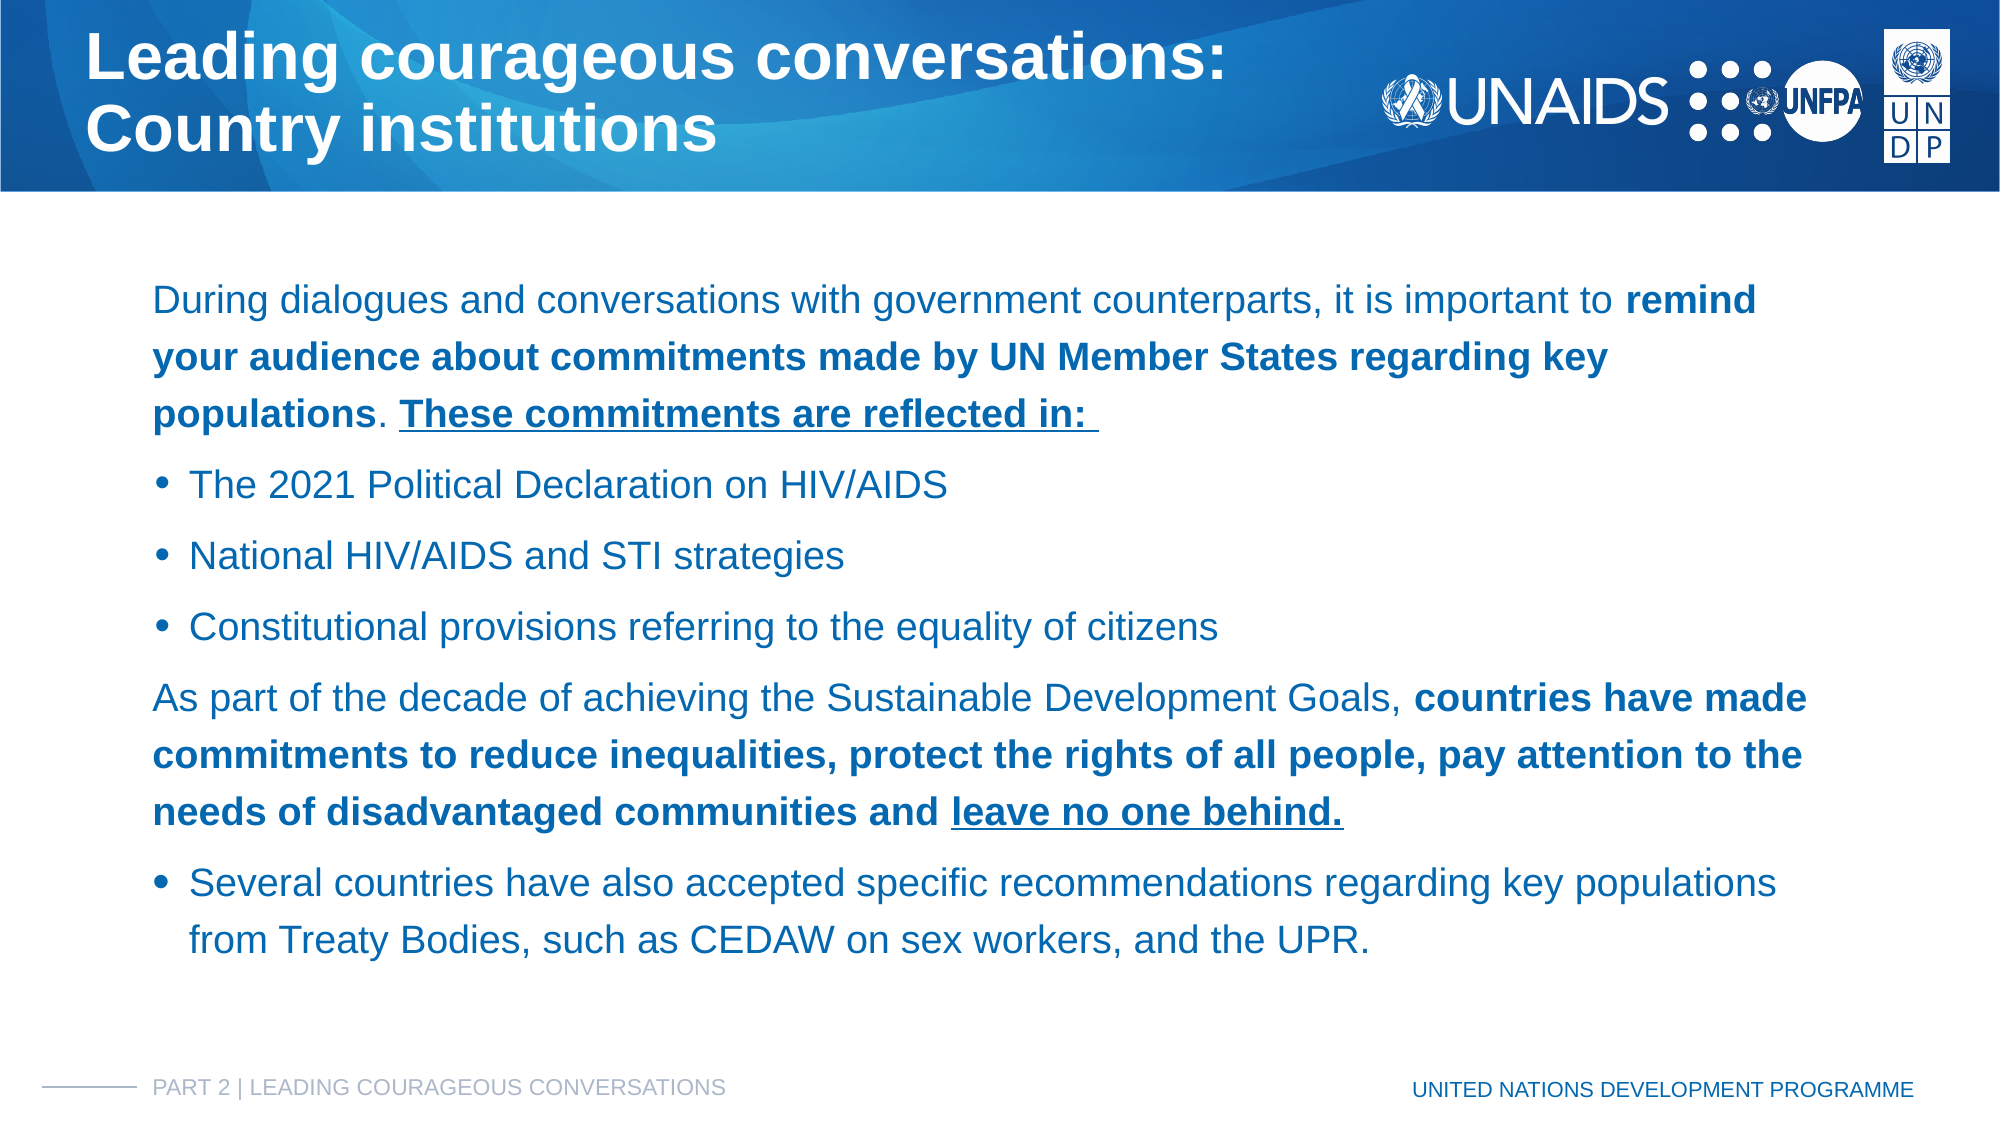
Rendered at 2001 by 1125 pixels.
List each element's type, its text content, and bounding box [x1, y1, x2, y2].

picture [0, 0, 2000, 192]
list During dialogues and conversations with government counterparts, it is important to remind your audience about commitments made by UN Member States regarding key populations. These commitments are reflected in: The 2021 Political Declaration on HIV/AIDS National HIV/AIDS and STI strategies Constitutional provisions referring to the equality of citizens As part of the decade of achieving the Sustainable Development Goals, countries have made commitments to reduce inequalities, protect the rights of all people, pay attention to the needs of disadvantaged communities and leave no one behind. Several countries have also accepted specific recommendations regarding key populations from Treaty Bodies, such as CEDAW on sex workers, and the UPR. [137, 257, 1863, 971]
text_box PART 2 | LEADING COURAGEOUS CONVERSATIONS [137, 1065, 1088, 1108]
title Leading courageous conversations: Country institutions [70, 40, 1796, 174]
